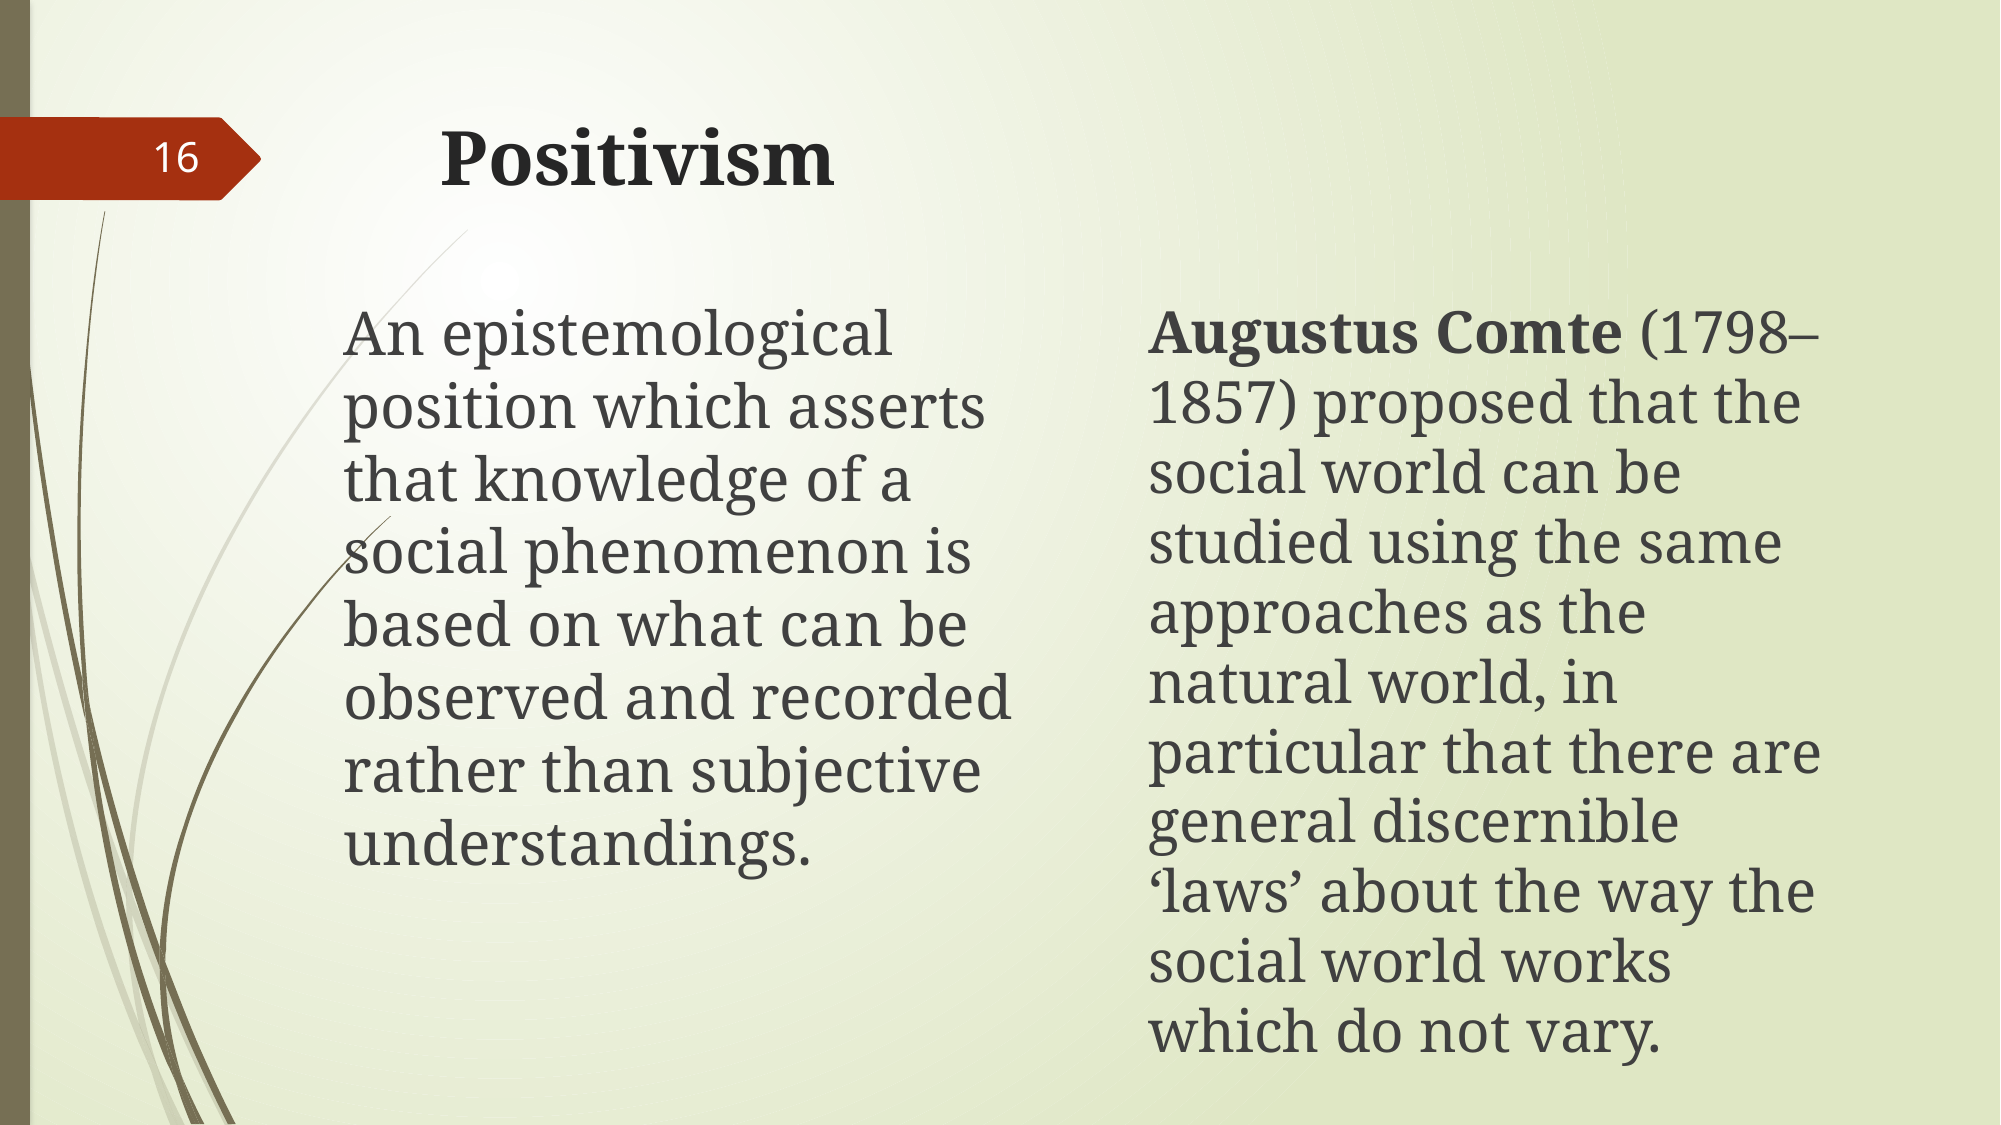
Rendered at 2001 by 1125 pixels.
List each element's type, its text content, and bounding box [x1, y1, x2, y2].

list Augustus Comte (1798–1857) proposed that the social world can be studied using the same approaches as the natural world, in particular that there are general discernible ‘laws’ about the way the social world works which do not vary. [1133, 287, 1841, 1023]
list An epistemological position which asserts that knowledge of a social phenomenon is based on what can be observed and recorded rather than subjective understandings. [328, 287, 1037, 907]
slide_number 16 [87, 129, 216, 190]
title Positivism [425, 102, 1888, 313]
